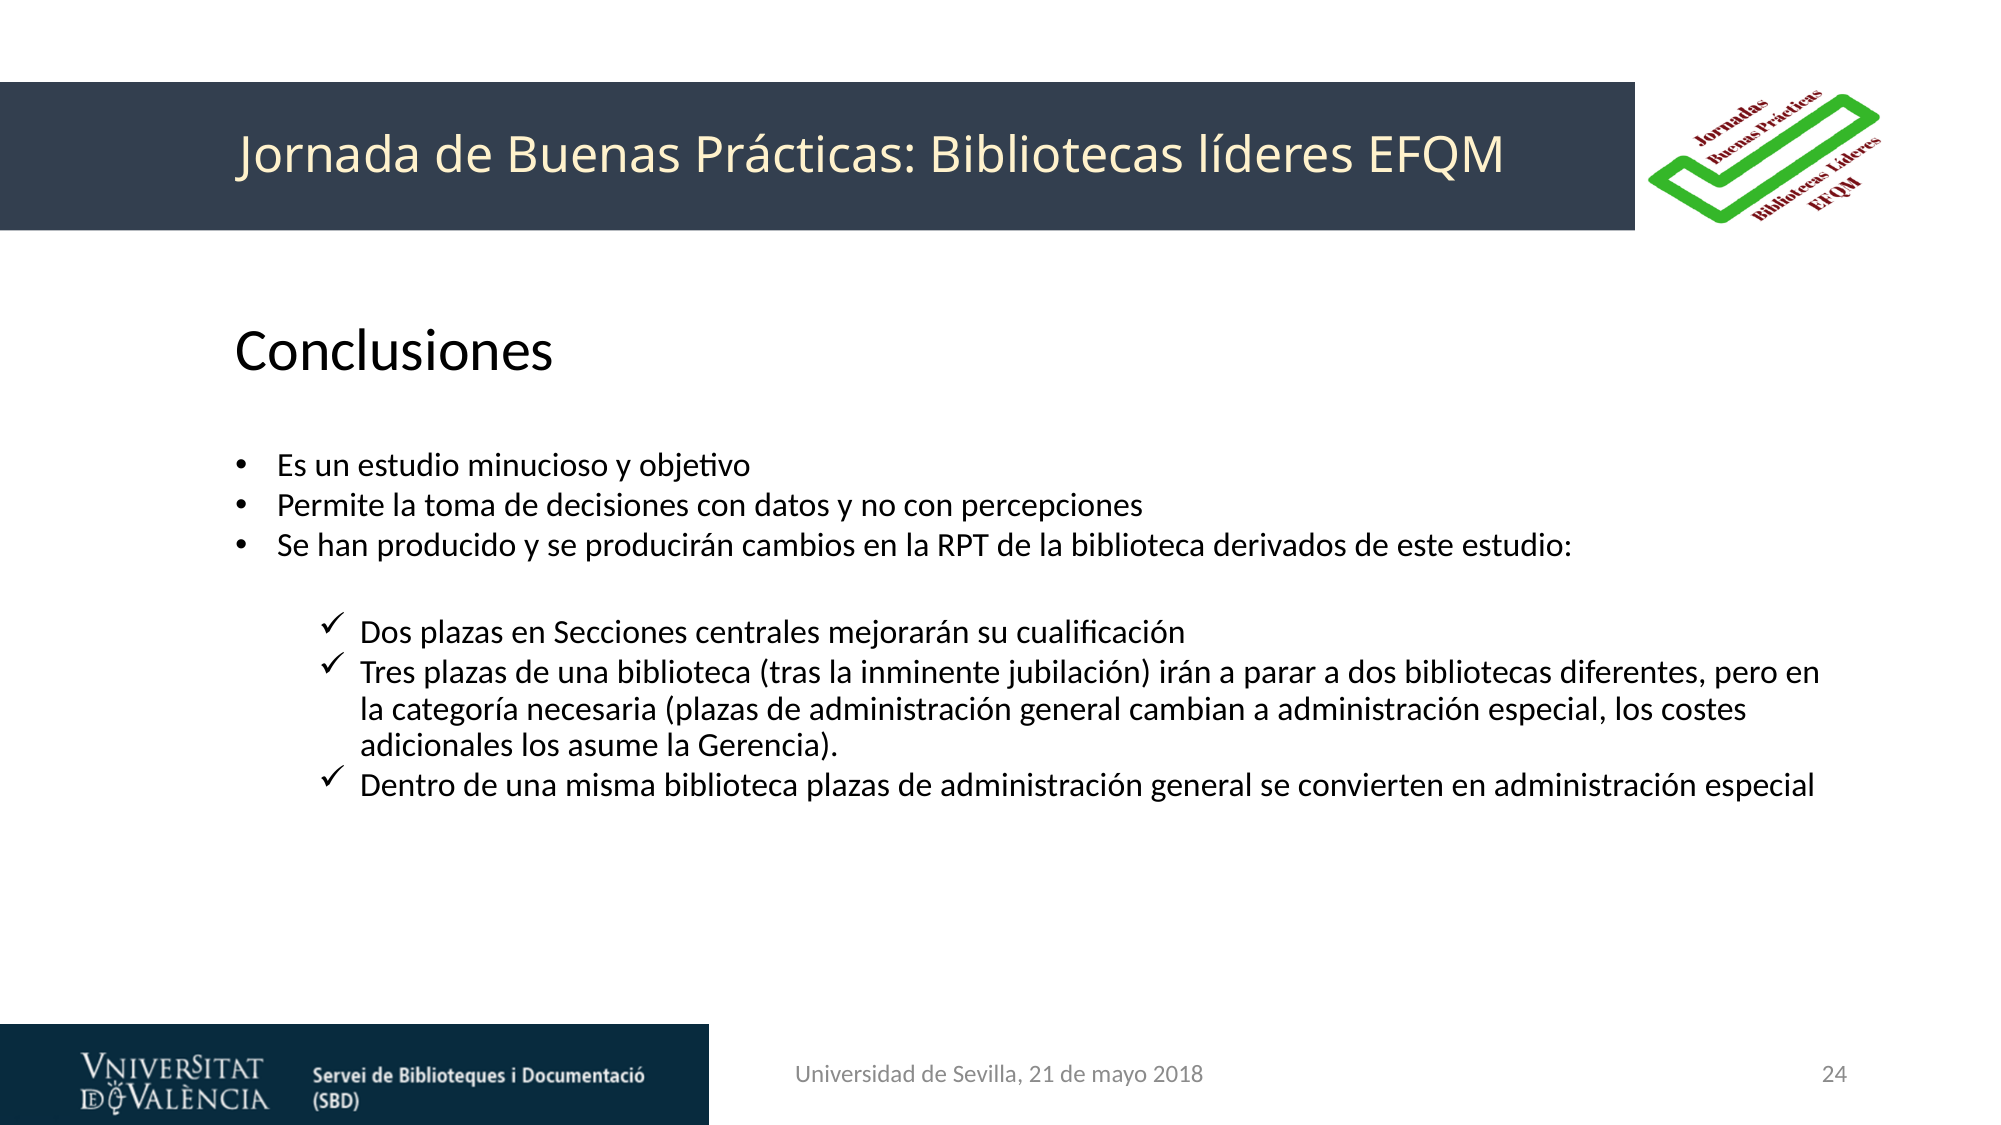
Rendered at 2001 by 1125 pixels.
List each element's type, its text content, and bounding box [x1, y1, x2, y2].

text_box Jornada de Buenas Prácticas: Bibliotecas líderes EFQM [0, 82, 1635, 231]
list Conclusiones Es un estudio minucioso y objetivo Permite la toma de decisiones con datos y no con percepciones Se han producido y se producirán cambios en la RPT de la biblioteca derivados de este estudio: Dos plazas en Secciones centrales mejorarán su cualificación Tres plazas de una biblioteca (tras la inminente jubilación) irán a parar a dos bibliotecas diferentes, pero en la categoría necesaria (plazas de administración general cambian a administración especial, los costes adicionales los asume la Gerencia). Dentro de una misma biblioteca plazas de administración general se convierten en administración especial [137, 299, 1863, 1014]
slide_number 24 [1412, 1042, 1863, 1103]
picture [1635, 81, 1901, 238]
footer Universidad de Sevilla, 21 de mayo 2018 [709, 1042, 1338, 1103]
picture [0, 1024, 709, 1125]
